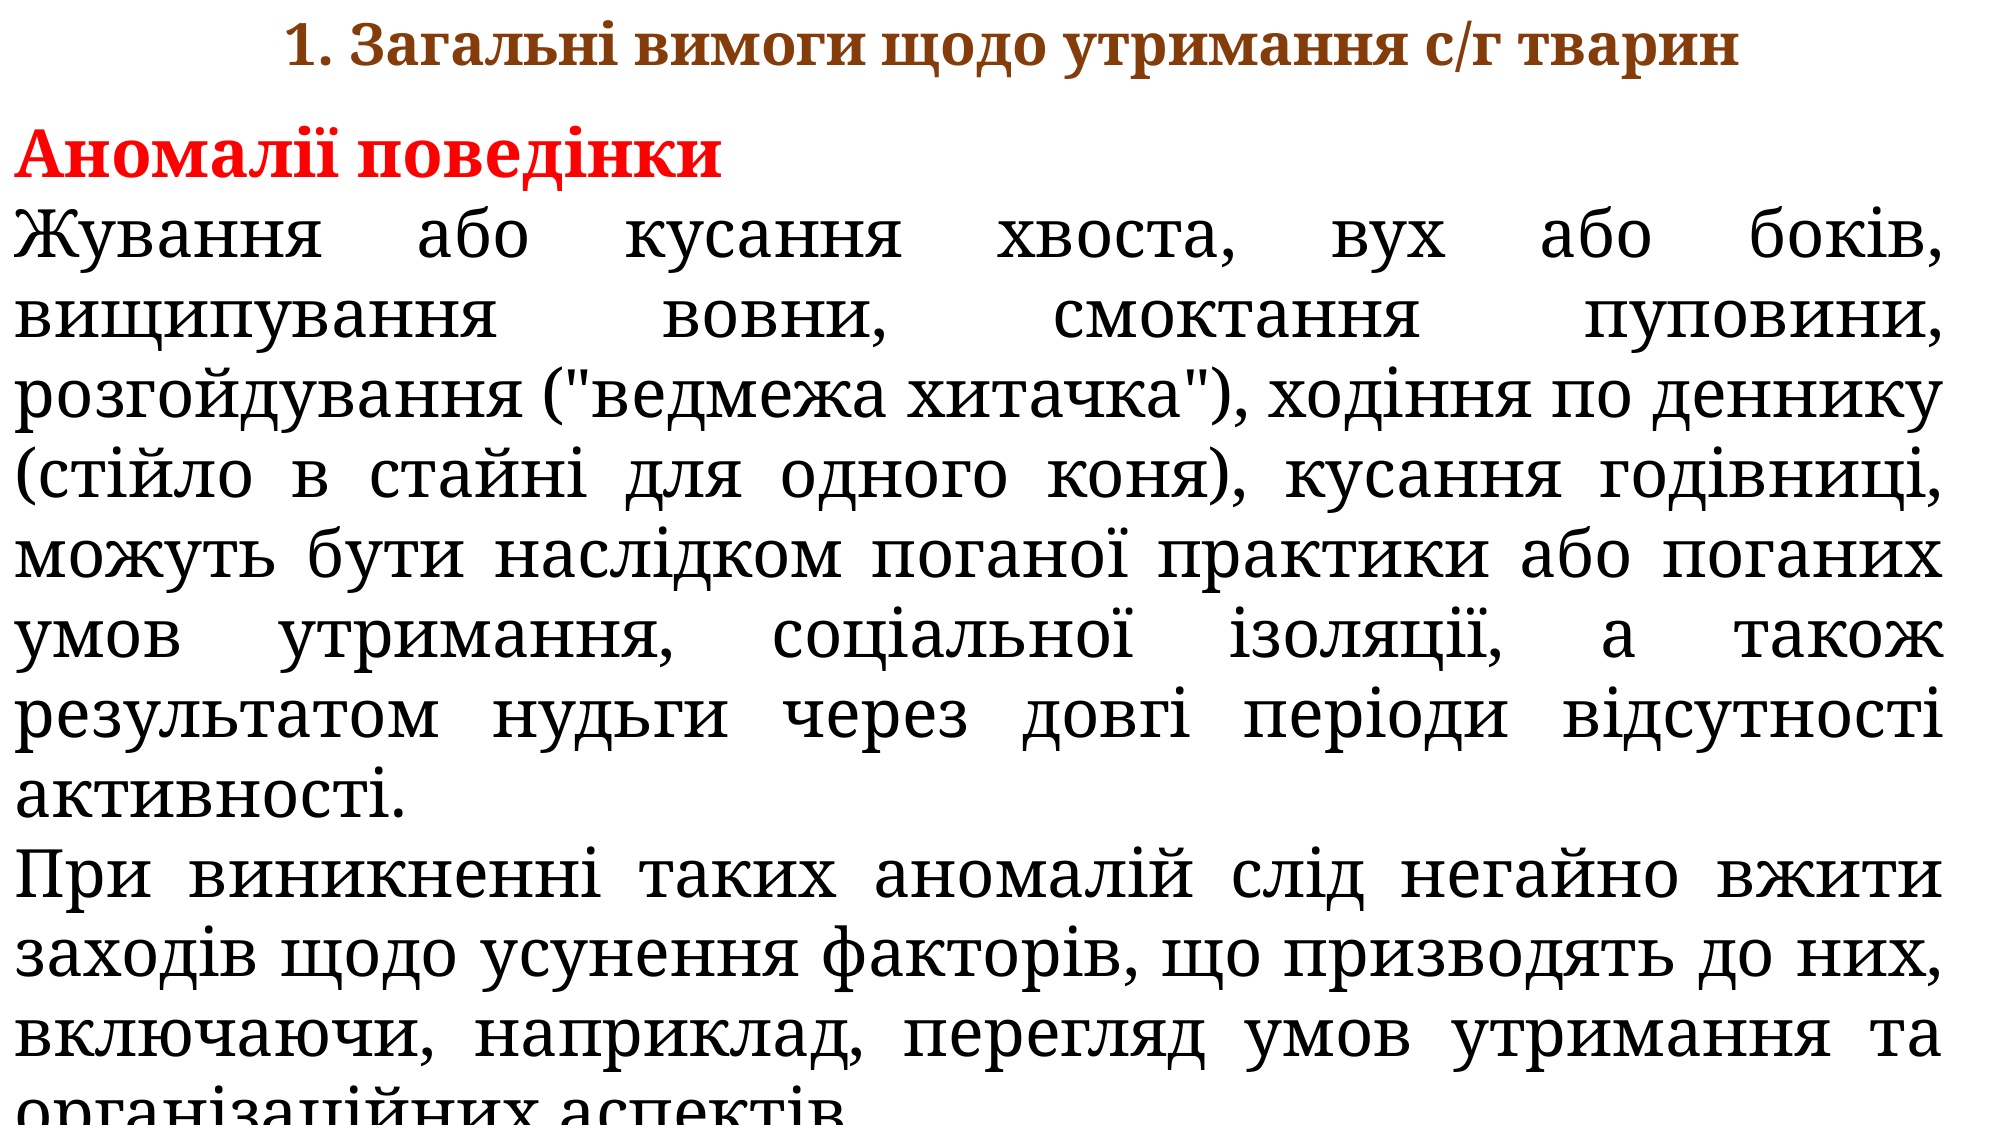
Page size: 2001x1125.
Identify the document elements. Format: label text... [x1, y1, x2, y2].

text_box Аномалії поведінки Жування або кусання хвоста, вух або боків, вищипування вовни, смоктання пуповини, розгойдування ("ведмежа хитачка"), ходіння по деннику (стійло в стайні для одного коня), кусання годівниці, можуть бути наслідком поганої практики або поганих умов утримання, соціальної ізоляції, а також результатом нудьги через довгі періоди відсутності активності. При виникненні таких аномалій слід негайно вжити заходів щодо усунення факторів, що призводять до них, включаючи, наприклад, перегляд умов утримання та організаційних аспектів. [0, 103, 1960, 1125]
text_box 1. Загальні вимоги щодо утримання с/г тварин [270, 0, 2000, 85]
